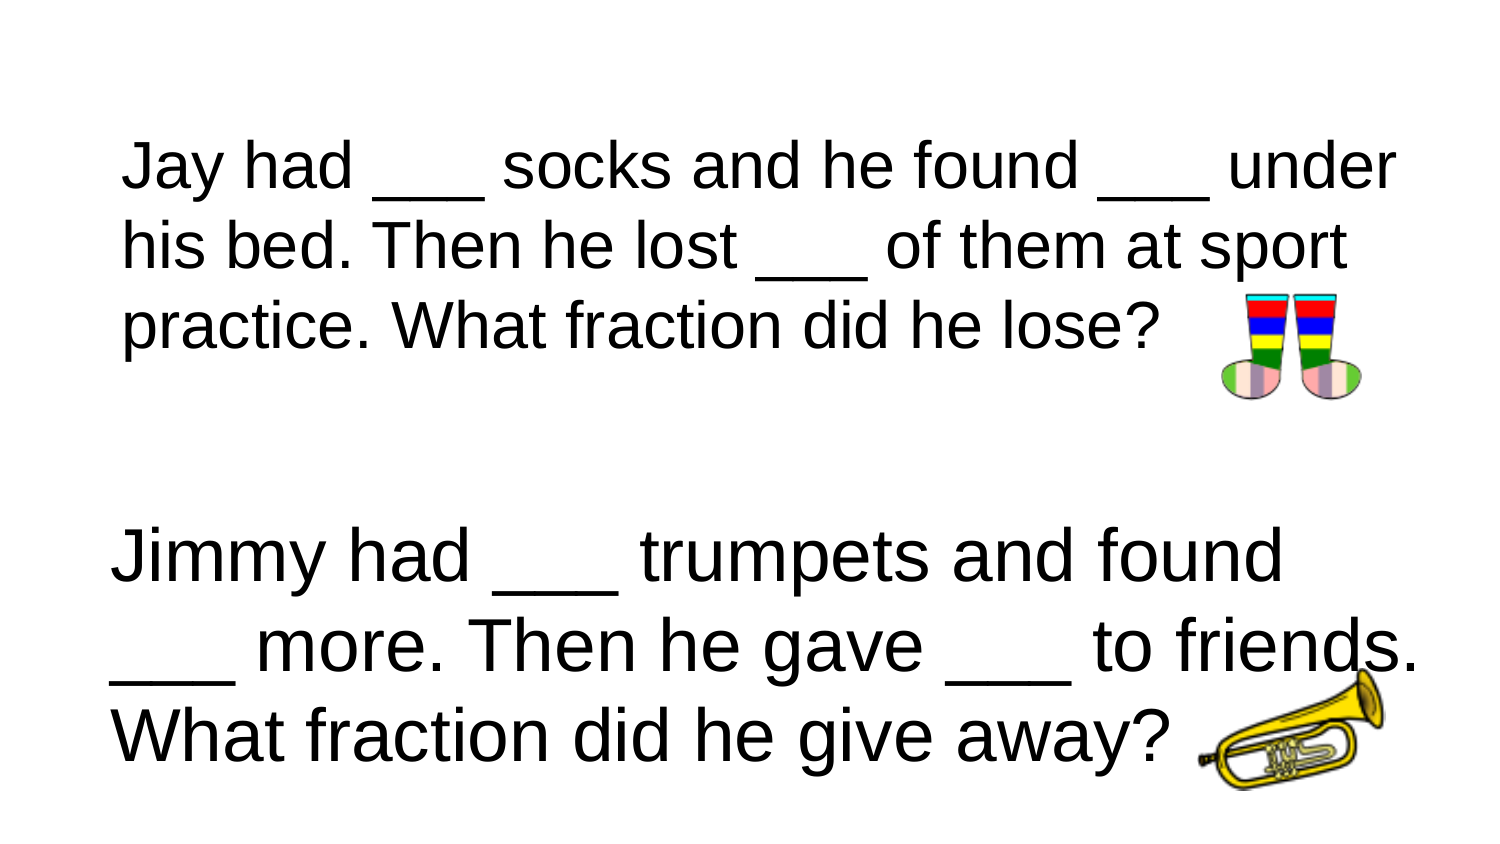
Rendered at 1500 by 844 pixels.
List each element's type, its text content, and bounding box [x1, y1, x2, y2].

title Jimmy had ___ trumpets and found ___ more. Then he gave ___ to friends. What fraction did he give away? [95, 400, 1445, 792]
picture [1197, 668, 1386, 792]
picture [1220, 293, 1362, 401]
title Jay had ___ socks and he found ___ under his bed. Then he lost ___ of them at sport practice. What fraction did he lose? [106, 90, 1480, 377]
